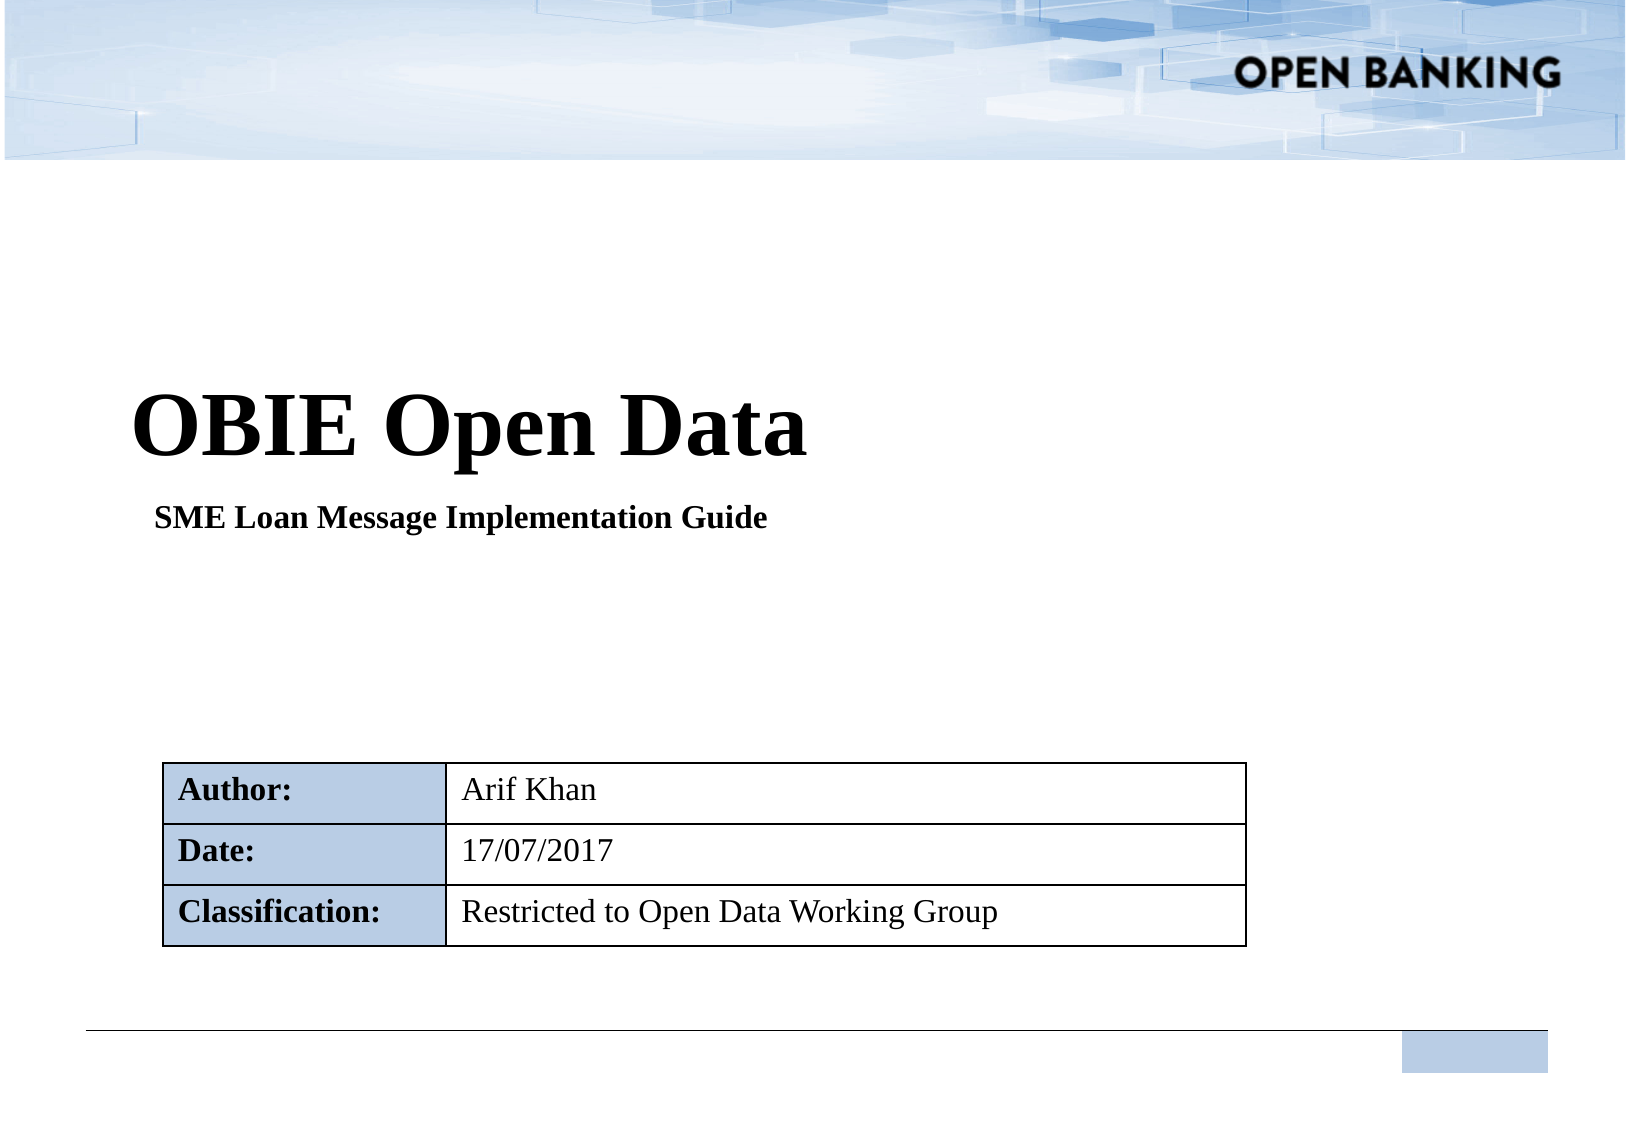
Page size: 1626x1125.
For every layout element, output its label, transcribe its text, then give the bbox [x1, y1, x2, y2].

subtitle SME Loan Message Implementation Guide [139, 491, 1277, 657]
table_cell Date: [164, 825, 445, 884]
table_header Arif Khan [447, 764, 1245, 823]
picture [4, 0, 1626, 160]
table_cell 17/07/2017 [447, 825, 1245, 884]
title OBIE Open Data [115, 297, 1497, 539]
table_header Author: [164, 764, 445, 823]
table_cell Restricted to Open Data Working Group [447, 886, 1245, 945]
table_cell Classification: [164, 886, 445, 945]
